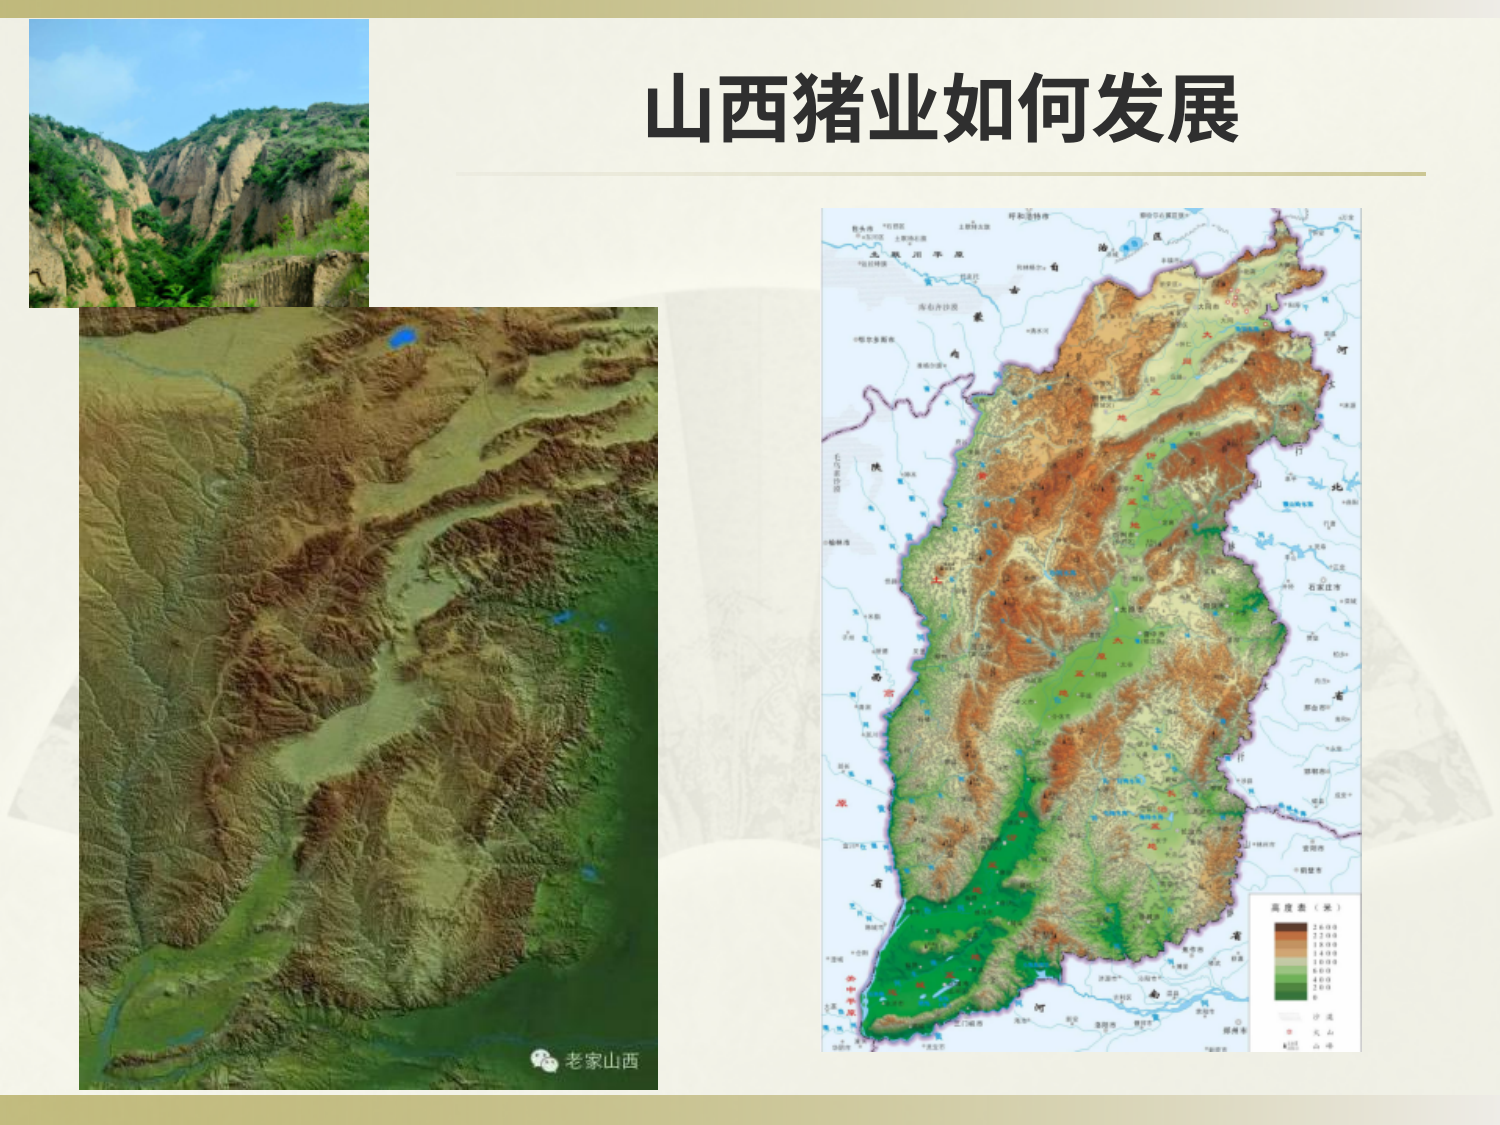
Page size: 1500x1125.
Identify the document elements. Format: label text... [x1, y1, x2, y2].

title 山西猪业如何发展 [457, 37, 1425, 176]
picture [28, 18, 659, 1091]
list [820, 207, 1362, 1053]
